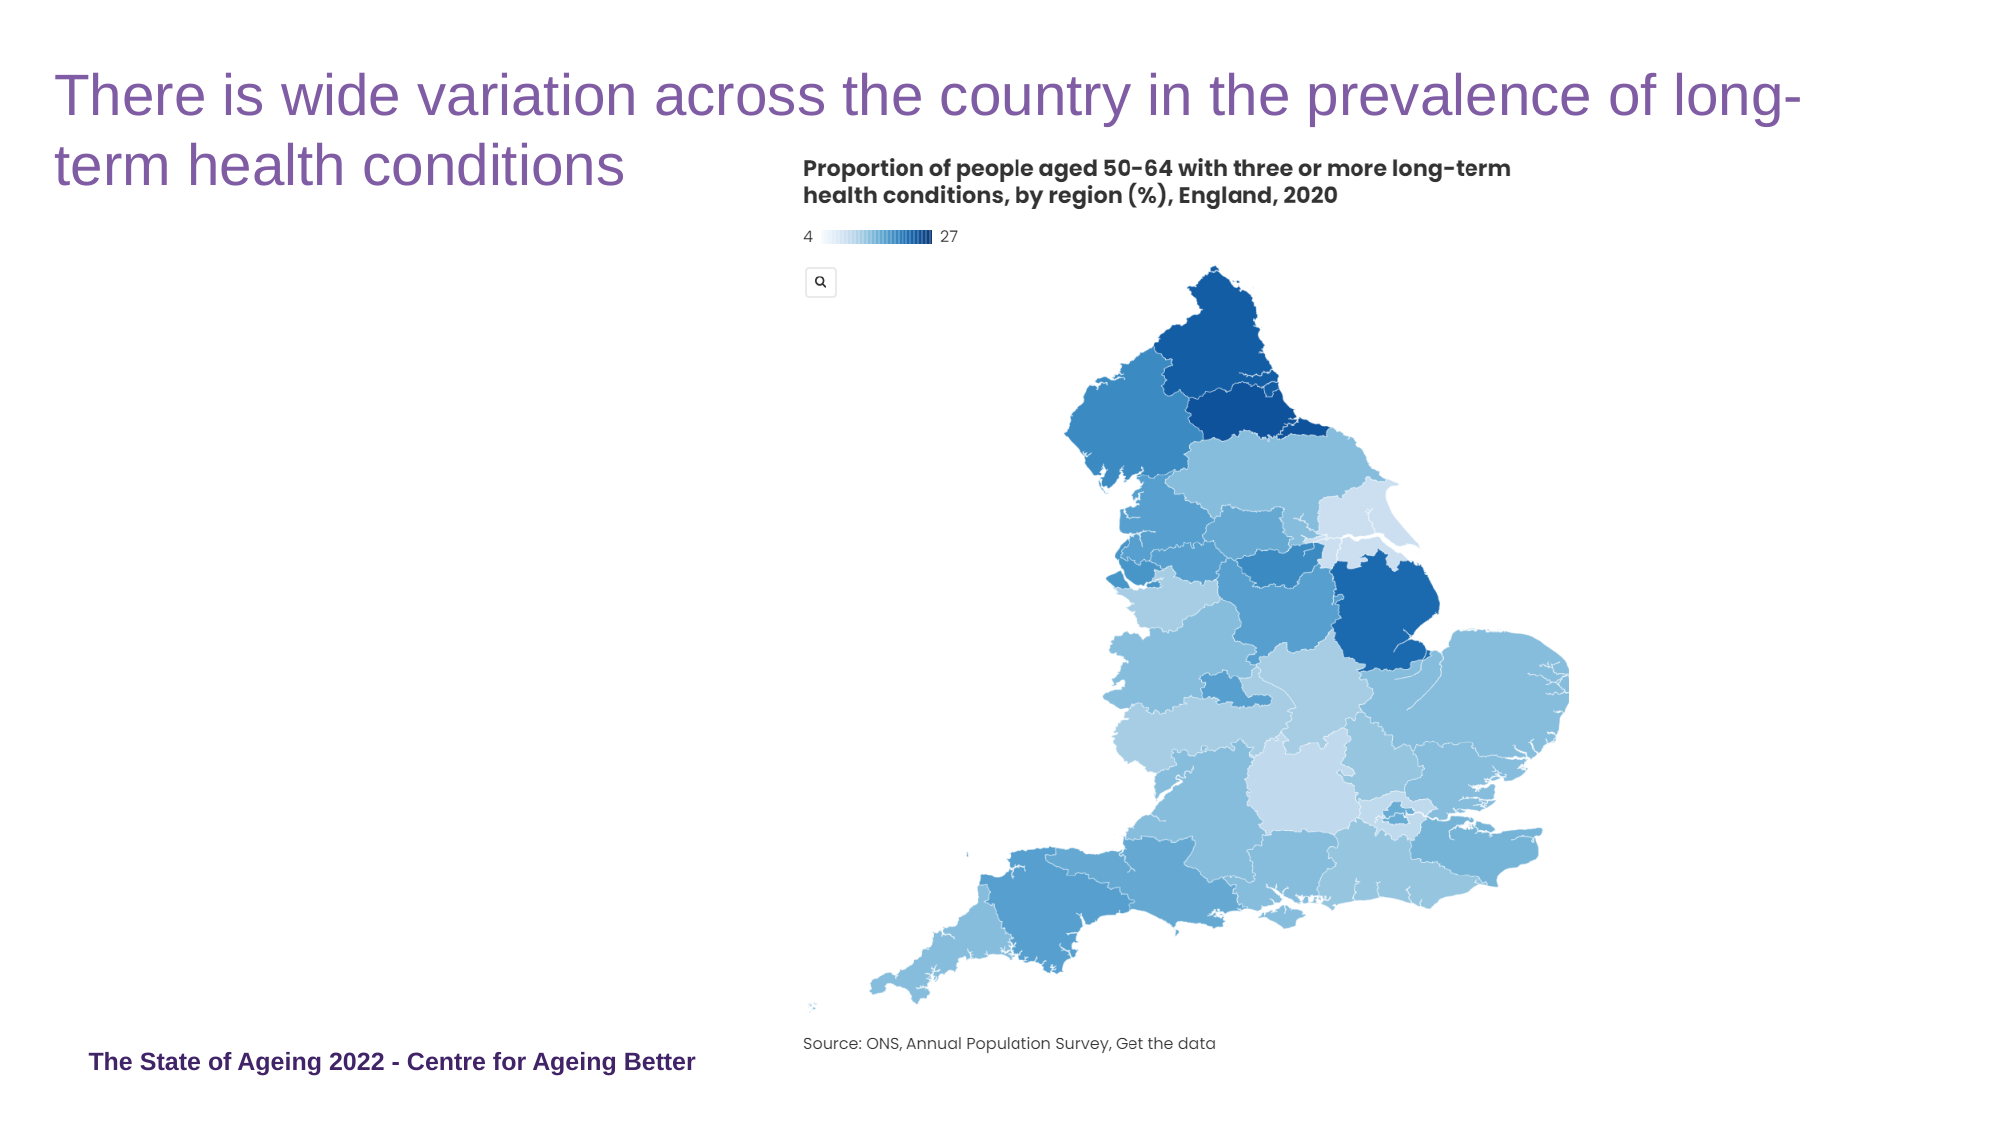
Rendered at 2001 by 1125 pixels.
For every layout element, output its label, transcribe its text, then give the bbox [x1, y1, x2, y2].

picture [791, 143, 1580, 1075]
text_box There is wide variation across the country in the prevalence of long-term health conditions [39, 50, 1822, 345]
